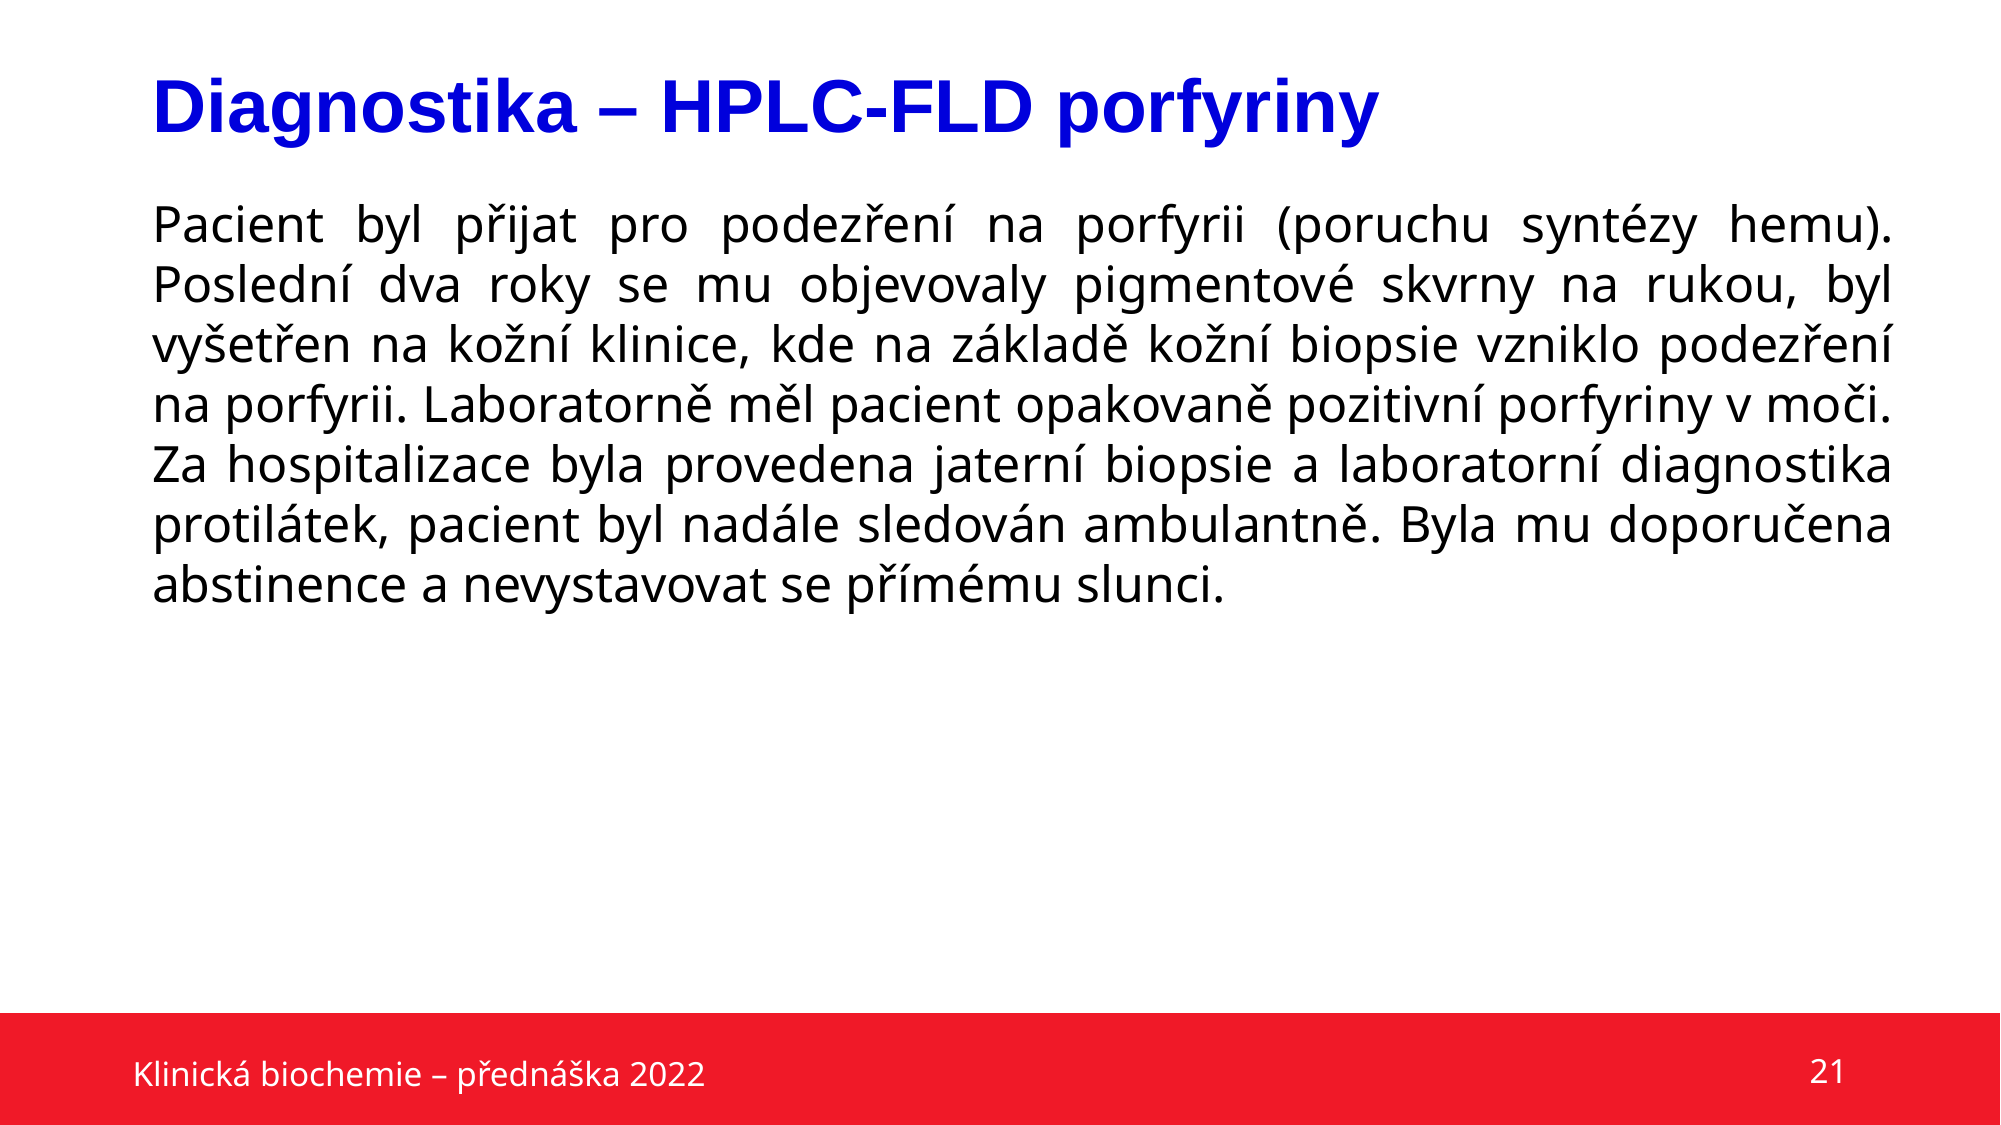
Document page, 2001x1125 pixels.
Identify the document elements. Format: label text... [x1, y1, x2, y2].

title Diagnostika – HPLC-FLD porfyriny [137, 59, 1863, 176]
footer Klinická biochemie – přednáška 2022 [117, 1042, 984, 1103]
text_box Pacient byl přijat pro podezření na porfyrii (poruchu syntézy hemu). Poslední dva roky se mu objevovaly pigmentové skvrny na rukou, byl vyšetřen na kožní klinice, kde na základě kožní biopsie vzniklo podezření na porfyrii. Laboratorně měl pacient opakovaně pozitivní porfyriny v moči. Za hospitalizace byla provedena jaterní biopsie a laboratorní diagnostika protilátek, pacient byl nadále sledován ambulantně. Byla mu doporučena abstinence a nevystavovat se přímému slunci. [137, 184, 1909, 620]
slide_number 21 [1412, 1042, 1863, 1103]
